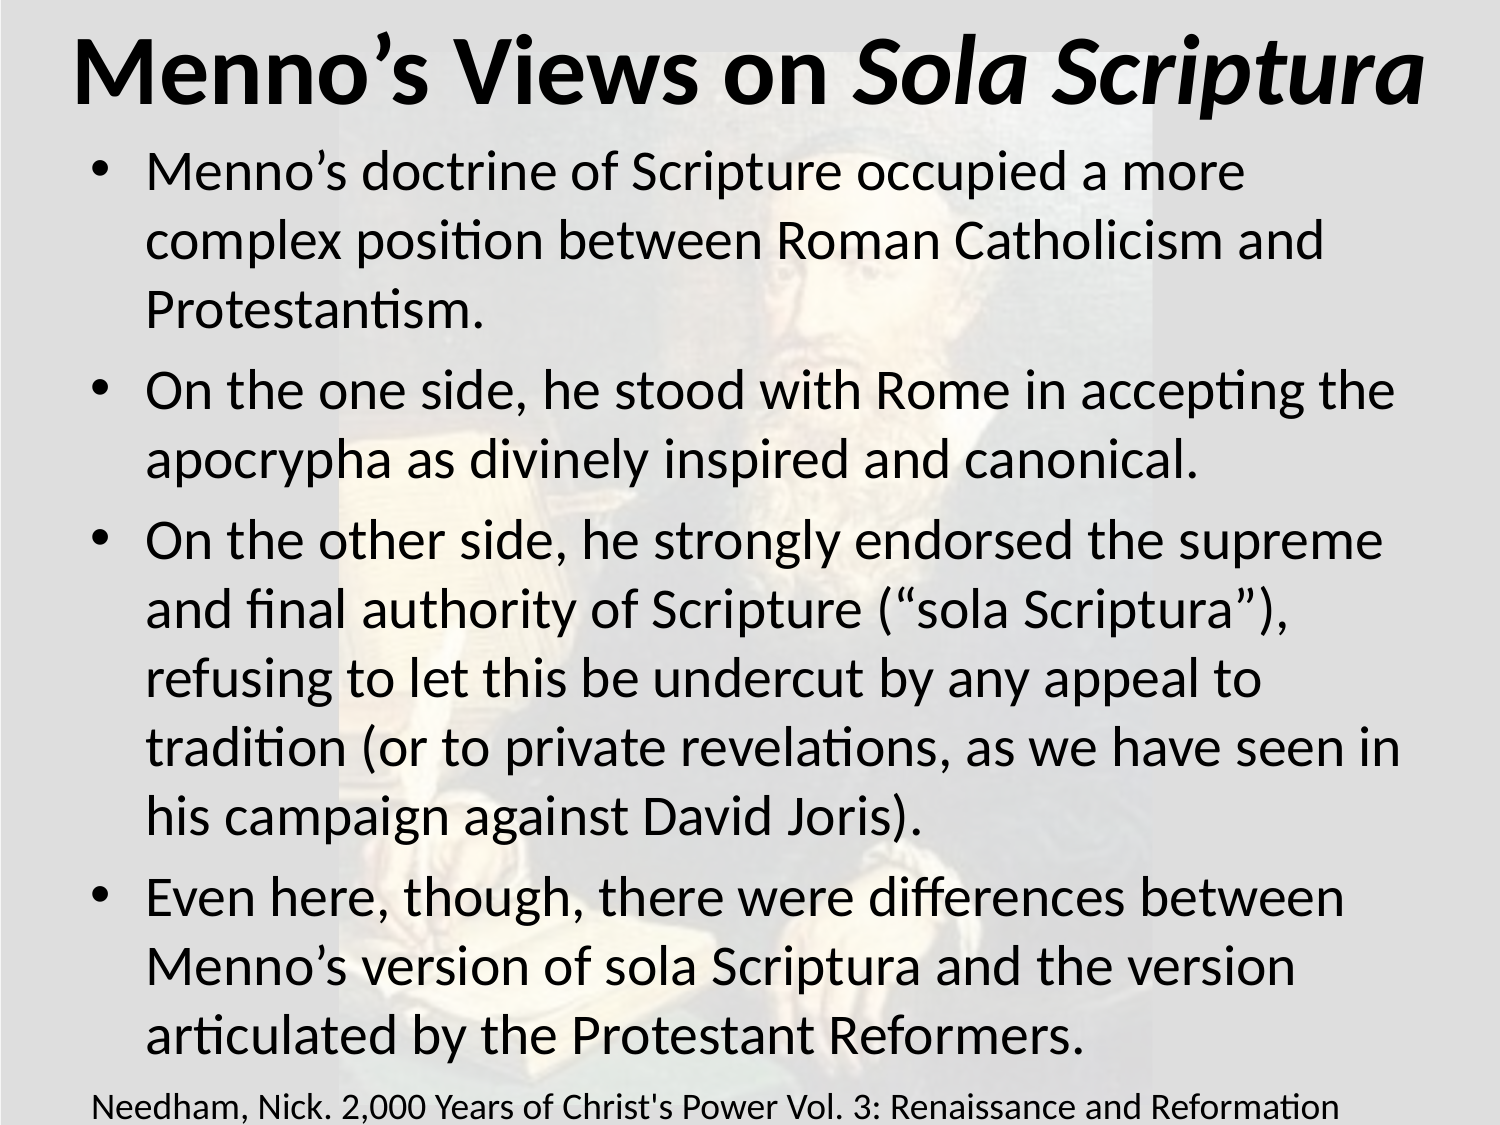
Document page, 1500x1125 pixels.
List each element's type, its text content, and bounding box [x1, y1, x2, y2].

list Menno’s doctrine of Scripture occupied a more complex position between Roman Catholicism and Protestantism. On the one side, he stood with Rome in accepting the apocrypha as divinely inspired and canonical. On the other side, he strongly endorsed the supreme and final authority of Scripture (“sola Scriptura”), refusing to let this be undercut by any appeal to tradition (or to private revelations, as we have seen in his campaign against David Joris). Even here, though, there were differences between Menno’s version of sola Scriptura and the version articulated by the Protestant Reformers. [75, 125, 1425, 1075]
text_box Needham, Nick. 2,000 Years of Christ's Power Vol. 3: Renaissance and Reformation [76, 1075, 1500, 1125]
title Menno’s Views on Sola Scriptura [0, 4, 1500, 125]
